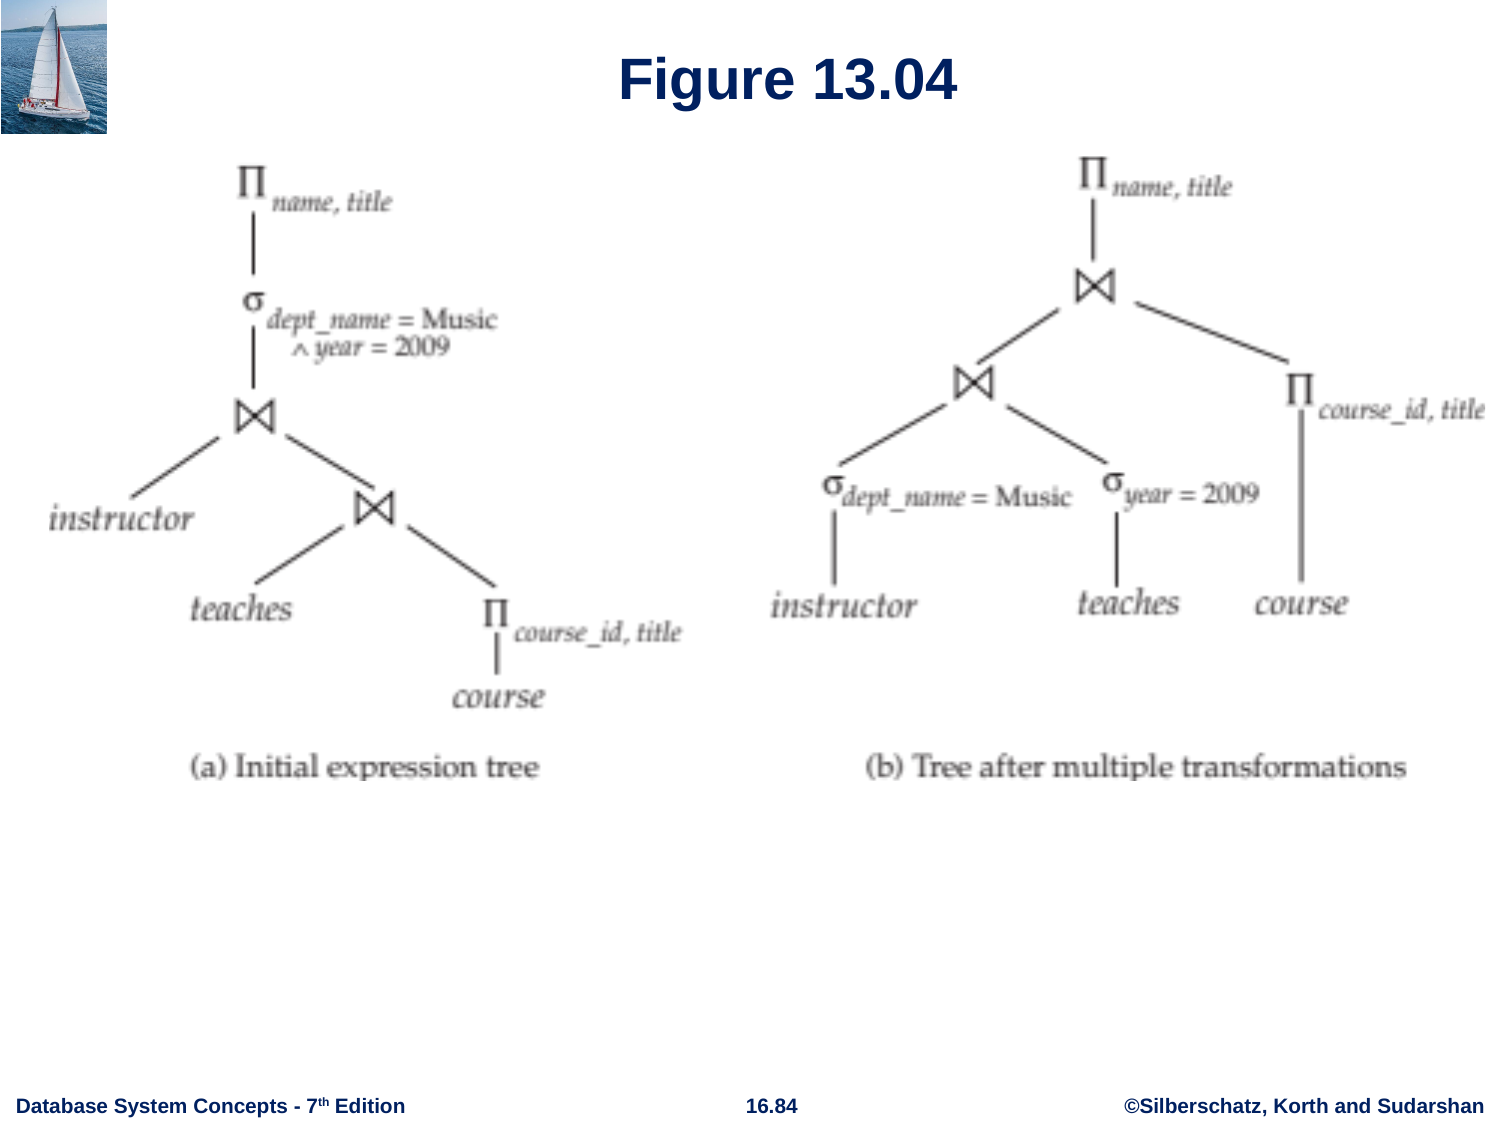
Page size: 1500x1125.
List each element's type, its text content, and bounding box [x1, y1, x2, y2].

title Figure 13.04 [125, 18, 1452, 120]
picture [48, 152, 1486, 781]
picture [1, 0, 107, 134]
